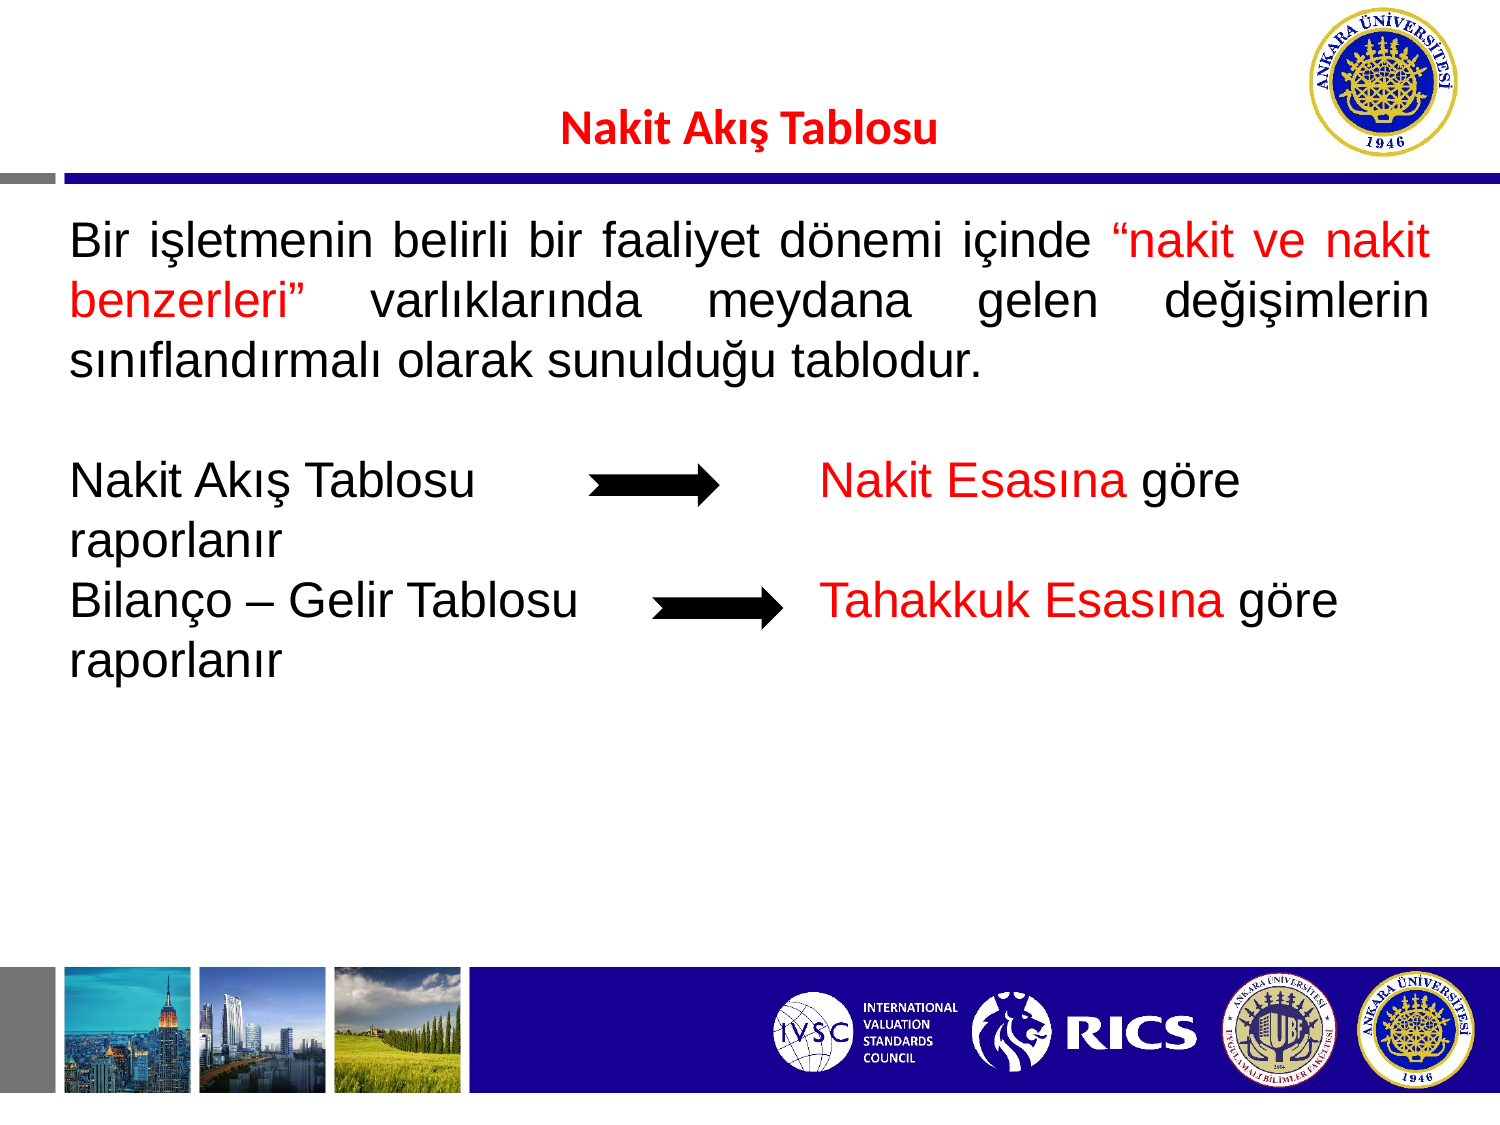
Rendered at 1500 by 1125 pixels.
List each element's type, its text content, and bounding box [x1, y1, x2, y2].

text_box [588, 463, 720, 507]
text_box Nakit Akış Tablosu [51, 87, 1449, 176]
picture [0, 0, 1500, 1125]
list Bir işletmenin belirli bir faaliyet dönemi içinde “nakit ve nakit benzerleri” varlıklarında meydana gelen değişimlerin sınıflandırmalı olarak sunulduğu tablodur. Nakit Akış Tablosu Nakit Esasına göre raporlanır Bilanço – Gelir Tablosu Tahakkuk Esasına göre raporlanır [54, 200, 1446, 712]
text_box [652, 586, 784, 630]
